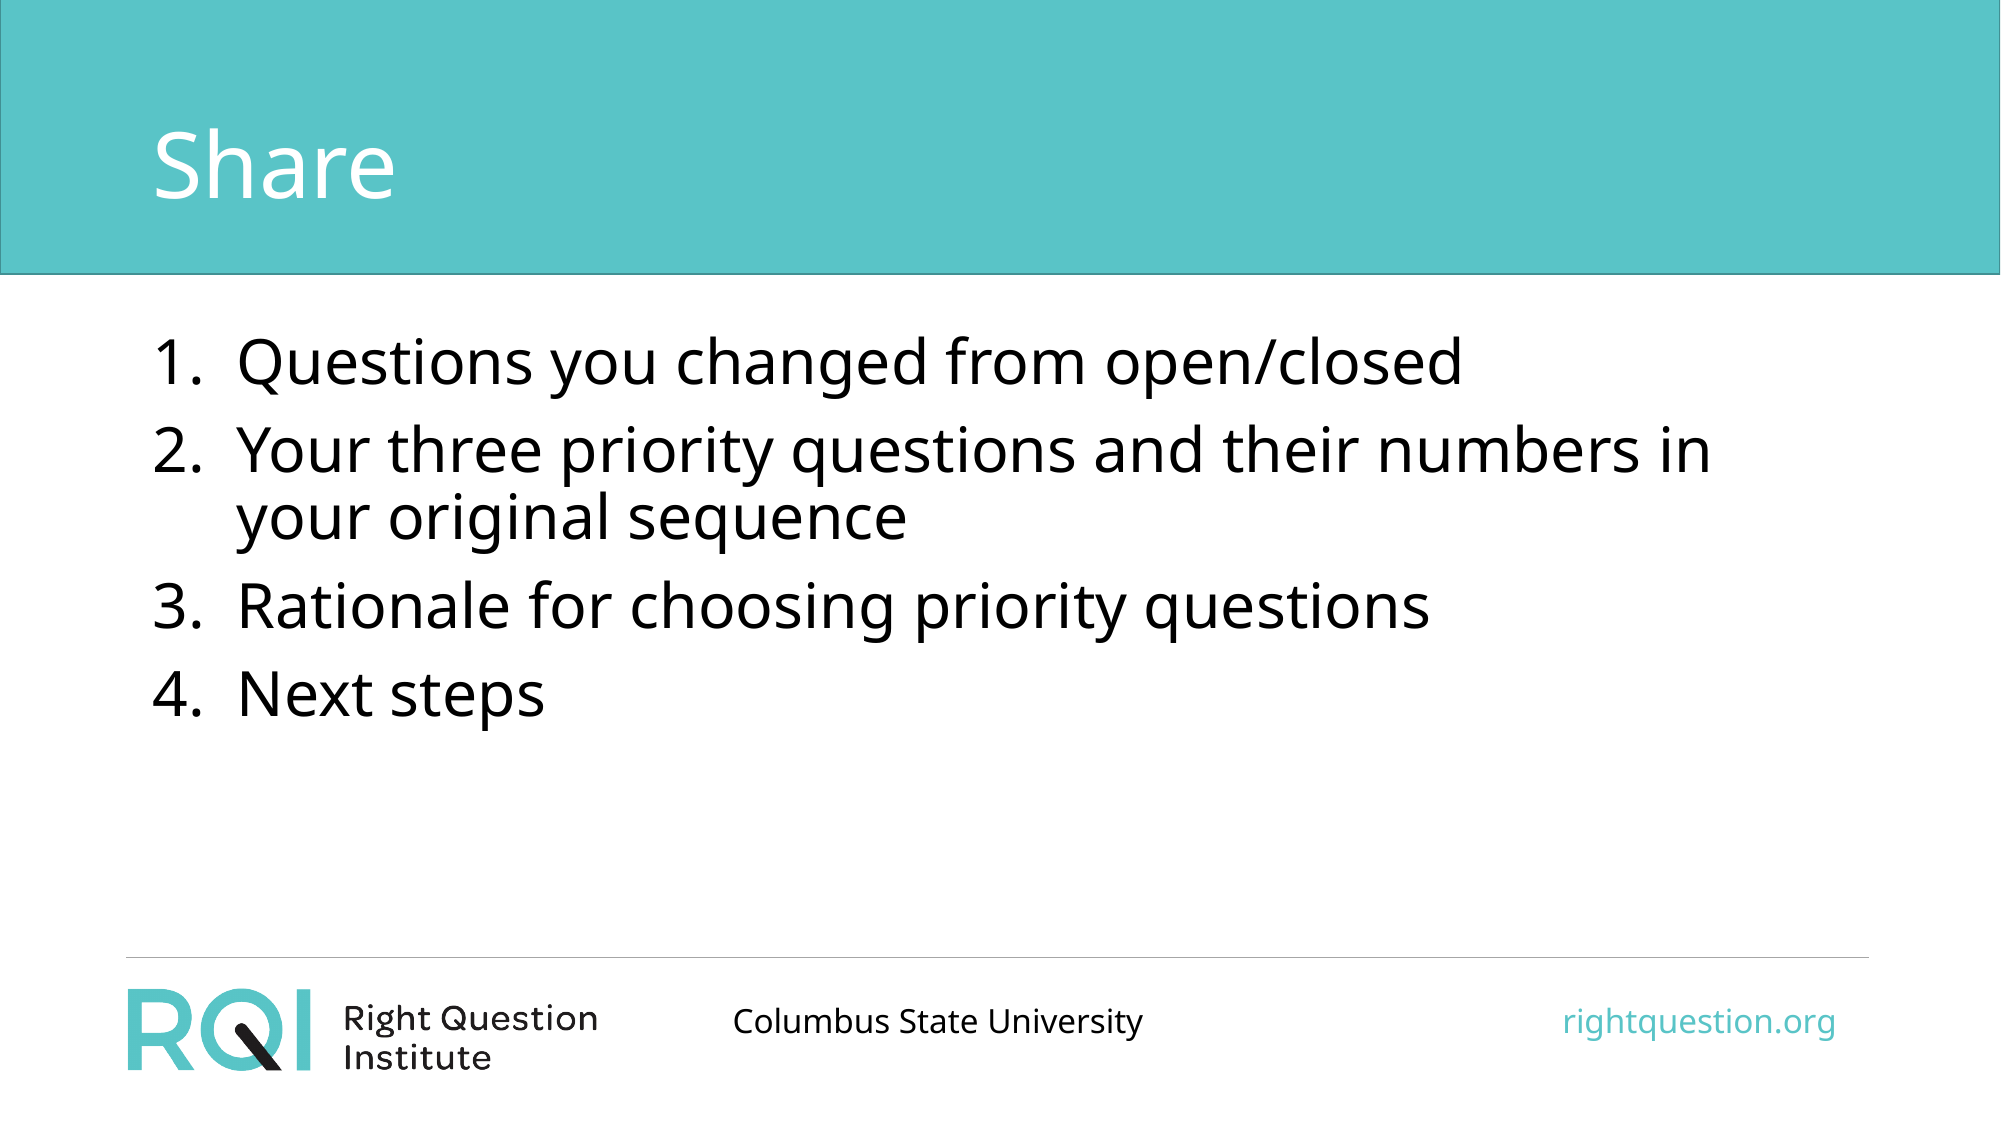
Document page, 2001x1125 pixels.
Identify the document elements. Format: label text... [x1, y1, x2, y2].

title Share [137, 59, 1863, 278]
picture [126, 987, 598, 1072]
list Questions you changed from open/closed Your three priority questions and their numbers in your original sequence Rationale for choosing priority questions Next steps [137, 322, 1863, 1003]
